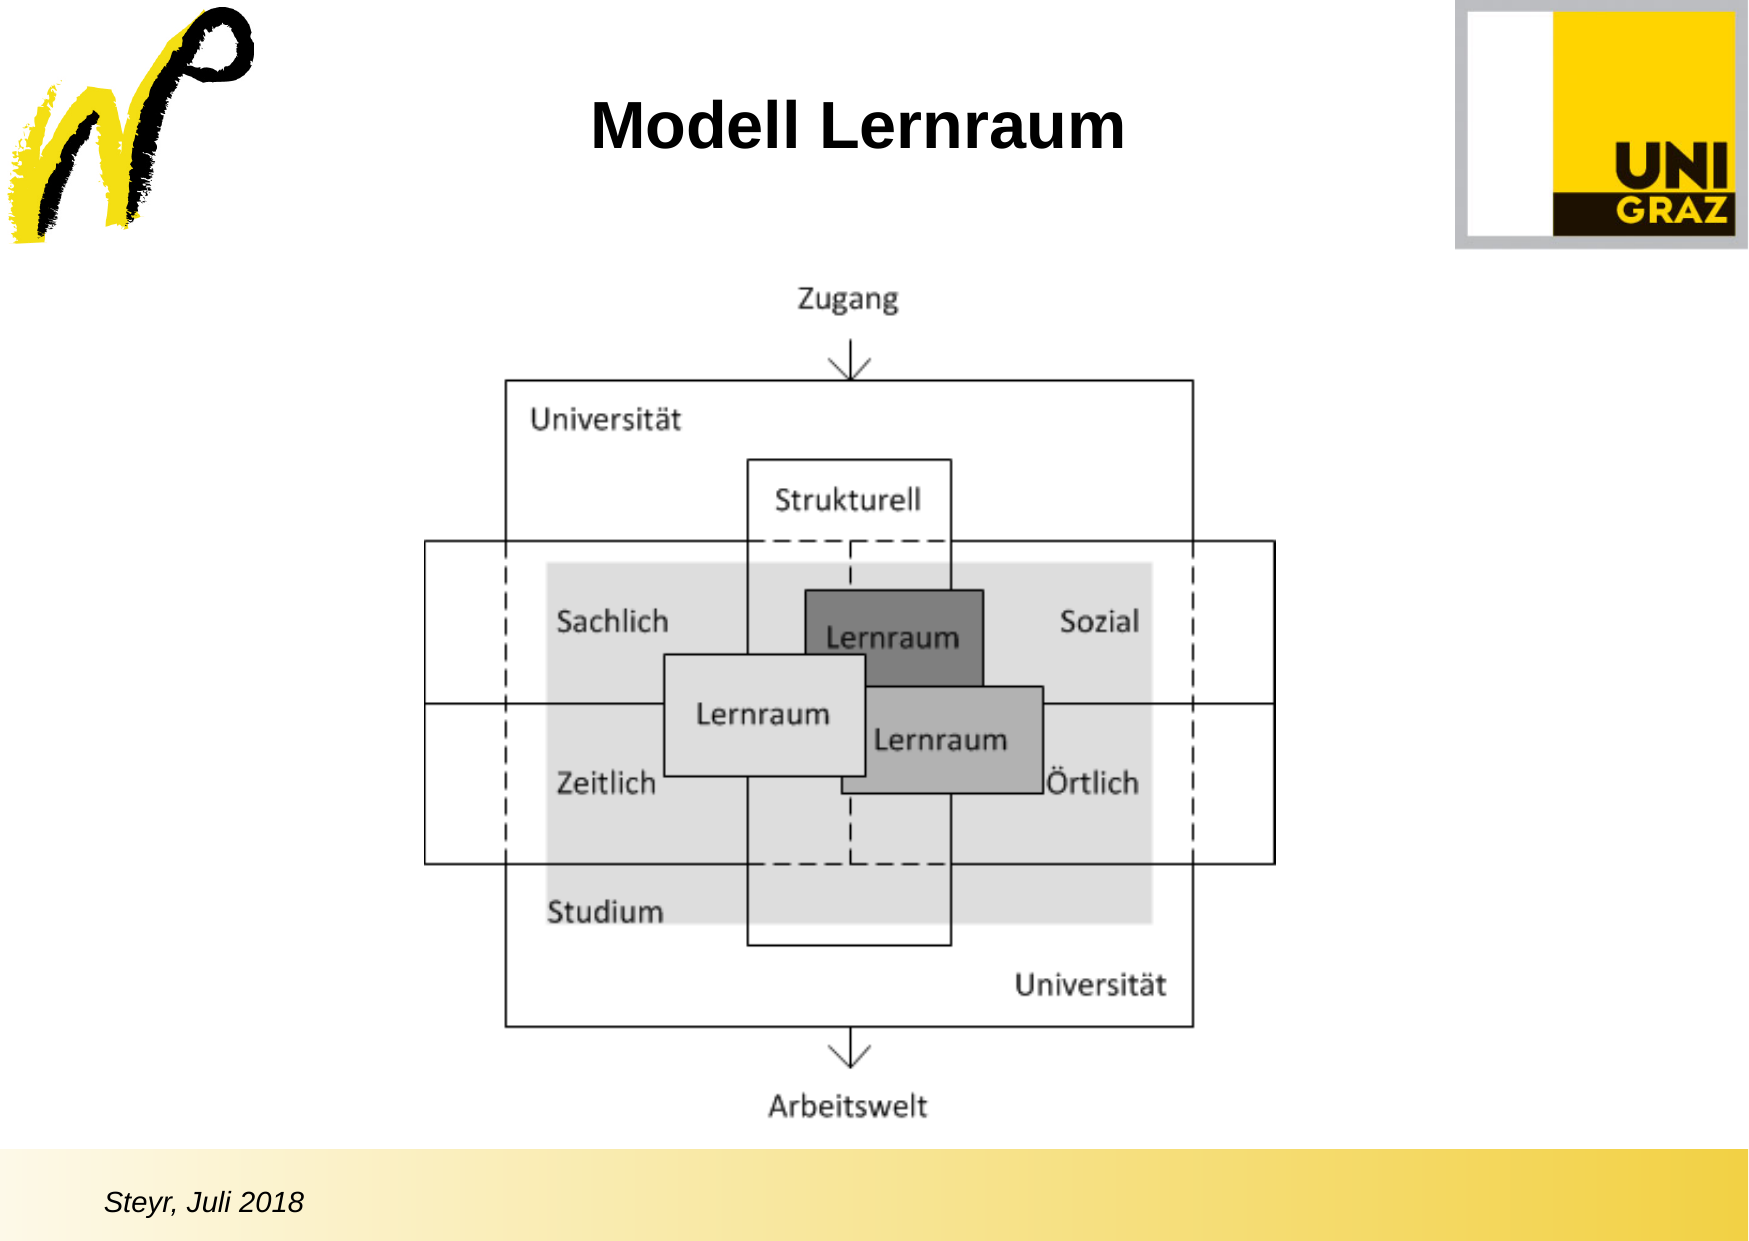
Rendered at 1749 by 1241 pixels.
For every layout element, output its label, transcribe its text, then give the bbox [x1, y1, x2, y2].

picture [1455, 0, 1749, 250]
text_box Modell Lernraum [252, 86, 1465, 158]
picture [424, 273, 1276, 1129]
picture [7, 7, 254, 244]
